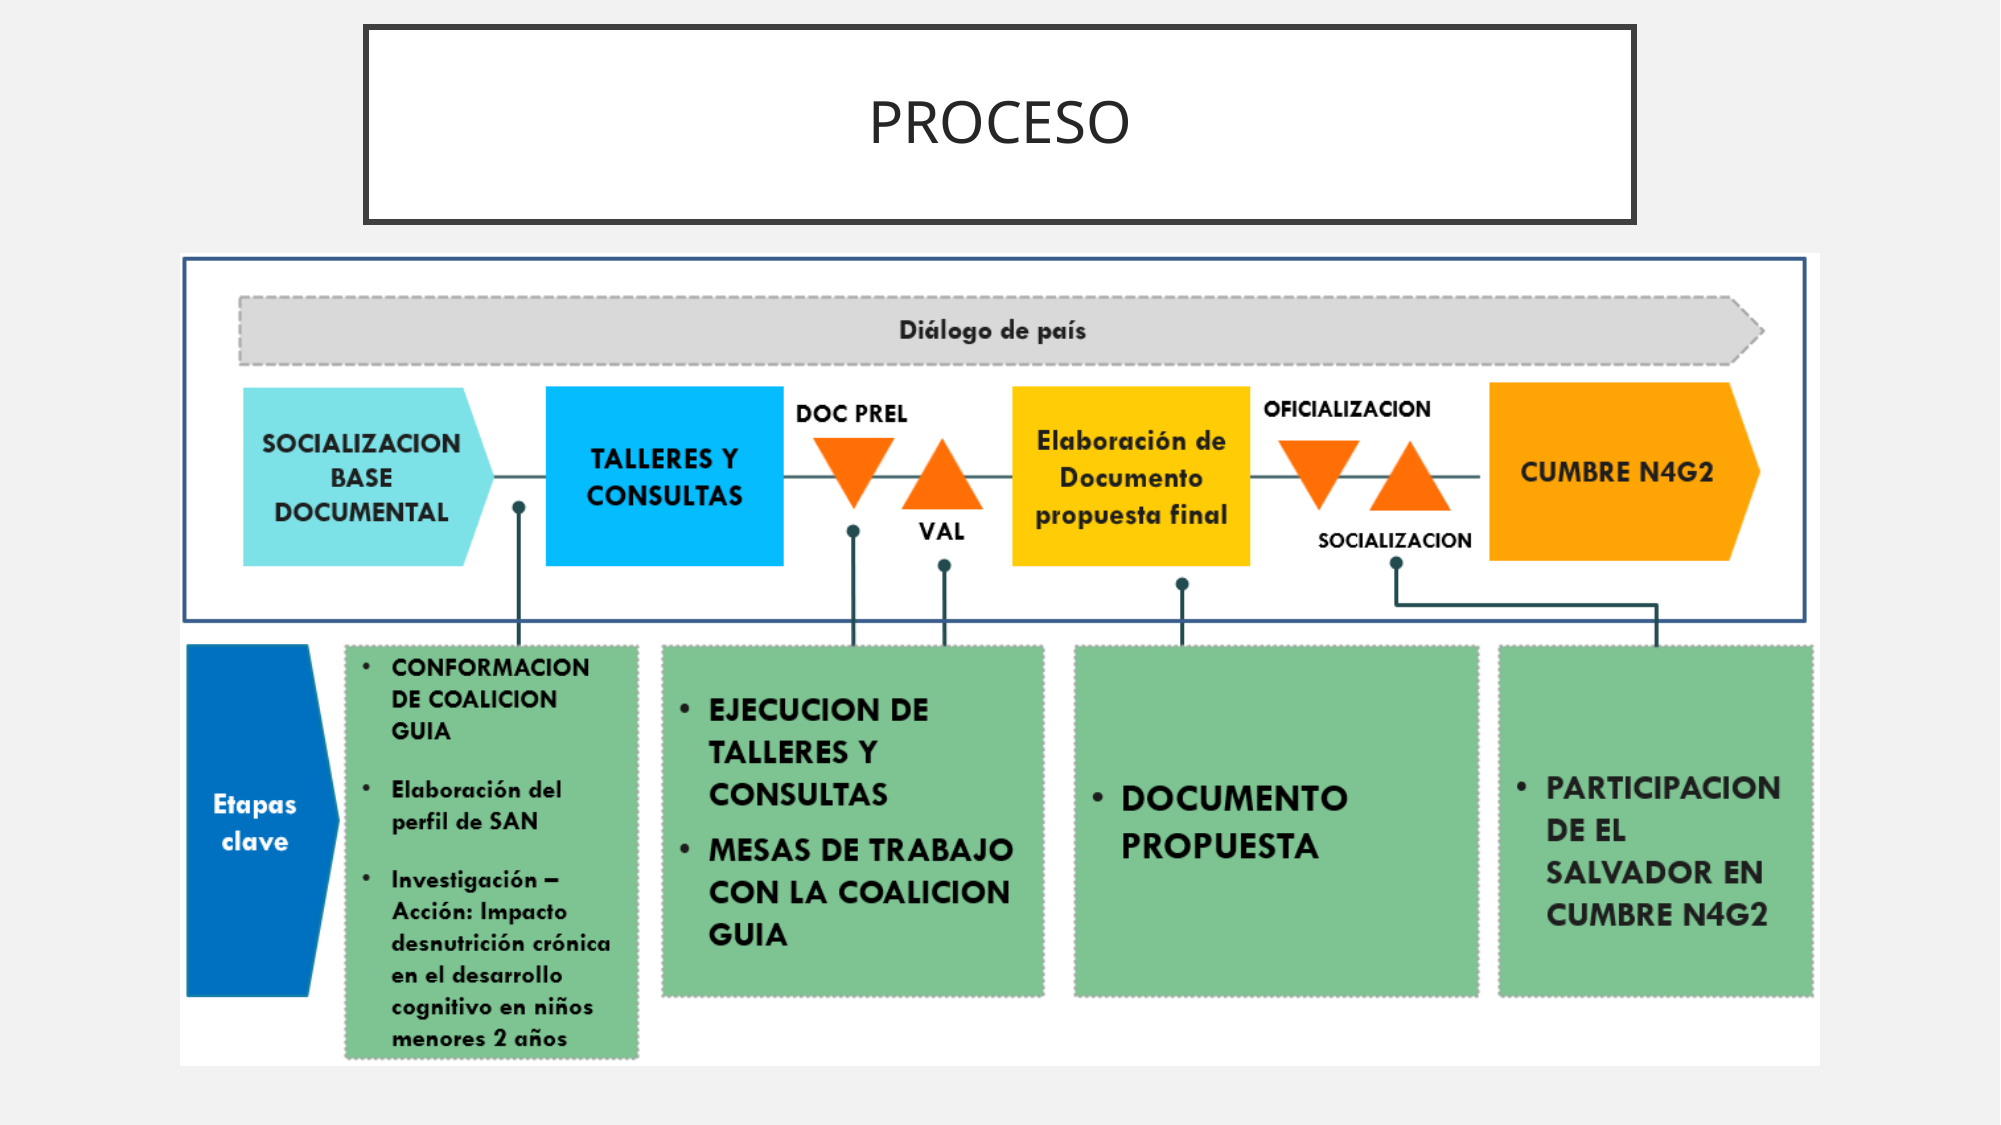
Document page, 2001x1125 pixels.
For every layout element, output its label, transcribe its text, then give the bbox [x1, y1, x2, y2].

picture [180, 252, 1820, 1066]
title PROCESO [363, 24, 1637, 225]
